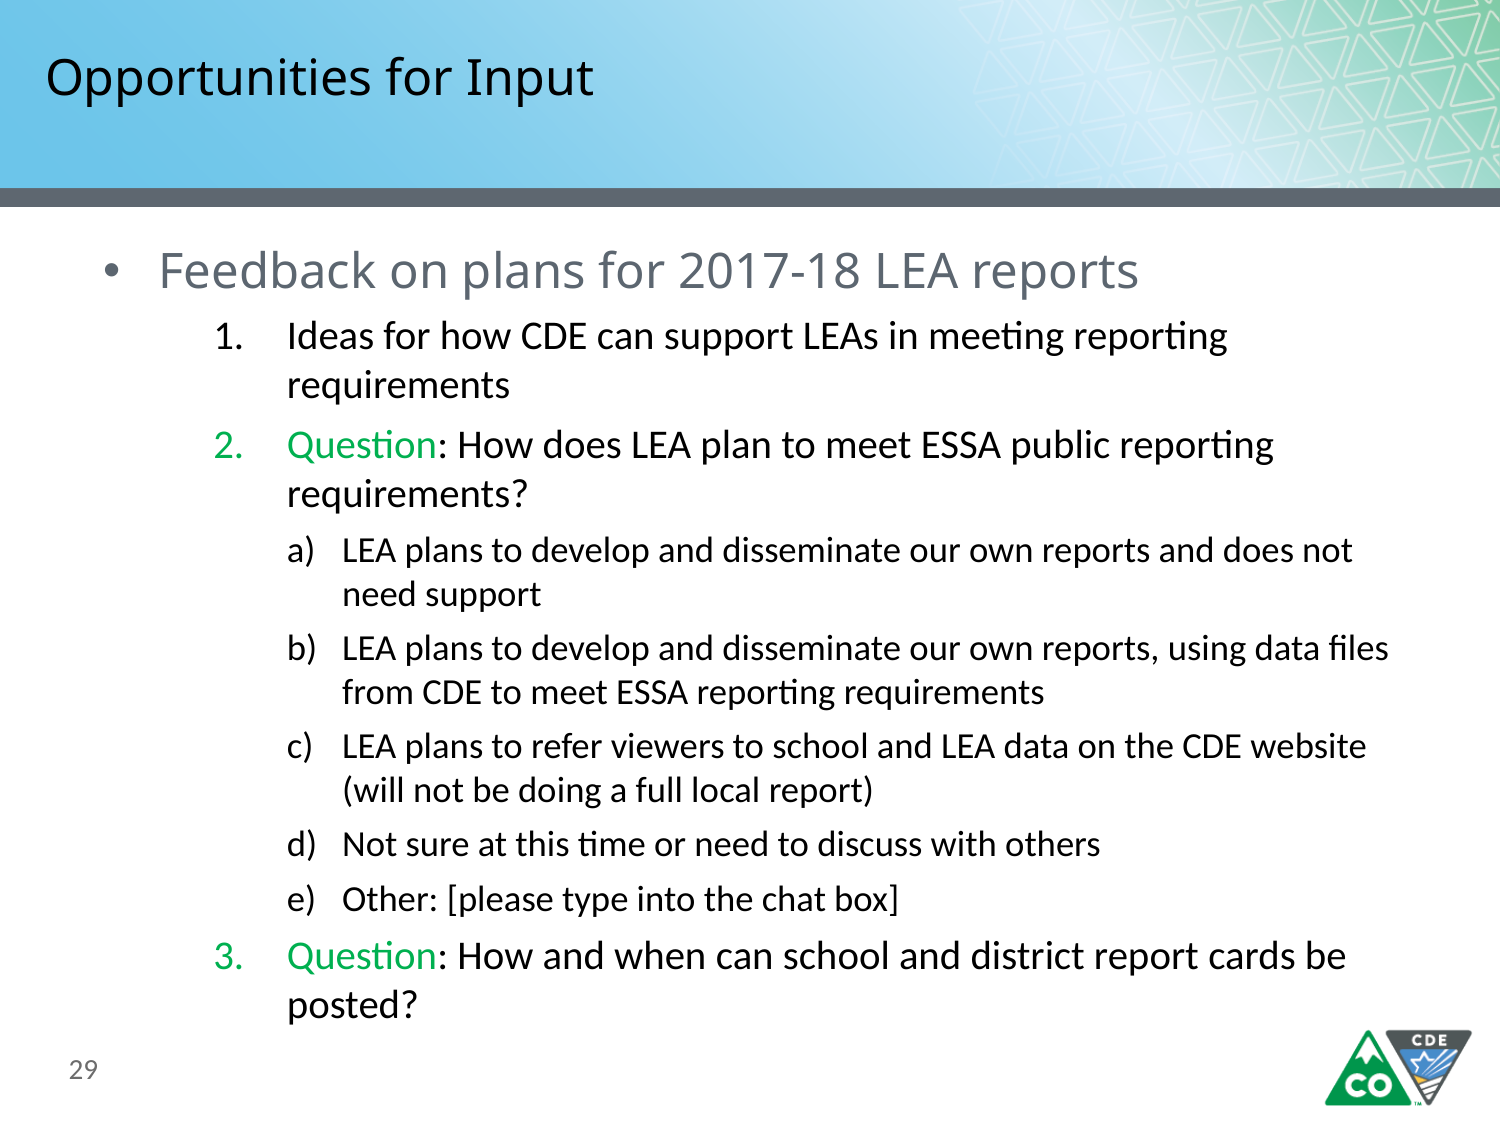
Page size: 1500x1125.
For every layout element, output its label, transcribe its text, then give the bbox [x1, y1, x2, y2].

slide_number 29 [45, 1042, 122, 1103]
list Feedback on plans for 2017-18 LEA reports Ideas for how CDE can support LEAs in meeting reporting requirements Question: How does LEA plan to meet ESSA public reporting requirements? LEA plans to develop and disseminate our own reports and does not need support LEA plans to develop and disseminate our own reports, using data files from CDE to meet ESSA reporting requirements LEA plans to refer viewers to school and LEA data on the CDE website (will not be doing a full local report) Not sure at this time or need to discuss with others Other: [please type into the chat box] Question: How and when can school and district report cards be posted? [103, 239, 1397, 1032]
picture [0, 0, 1500, 207]
picture [1312, 1021, 1482, 1113]
title Opportunities for Input [45, 45, 1339, 162]
